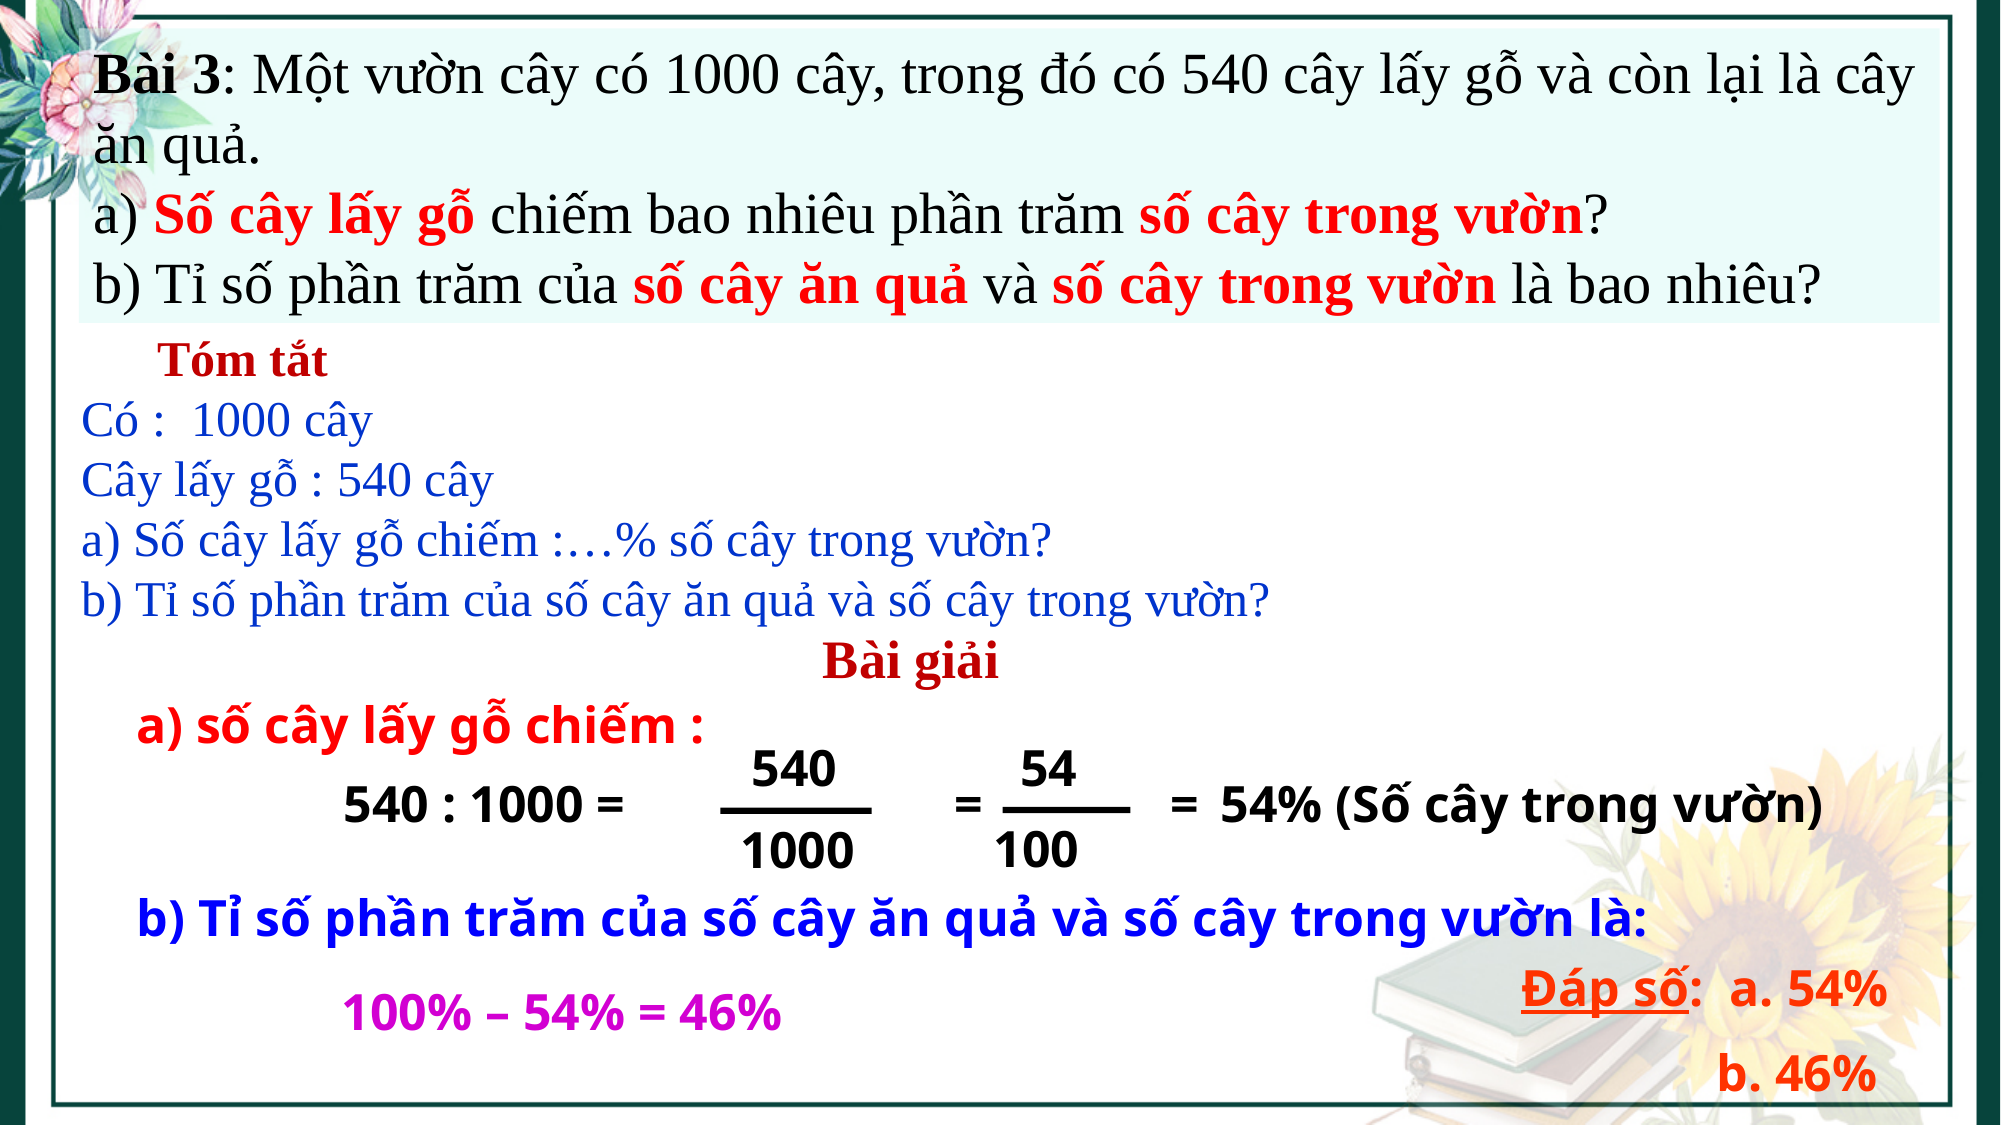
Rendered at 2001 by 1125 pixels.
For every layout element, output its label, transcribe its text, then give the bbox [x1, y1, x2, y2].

picture [0, 0, 2001, 1125]
text_box Bài giải [808, 616, 1041, 697]
text_box Đáp số: a. 54% b. 46% [1506, 948, 1943, 1109]
text_box Bài 3: Một vườn cây có 1000 cây, trong đó có 540 cây lấy gỗ và còn lại là cây ăn quả. a) Số cây lấy gỗ chiếm bao nhiêu phần trăm số cây trong vườn? b) Tỉ số phần trăm của số cây ăn quả và số cây trong vườn là bao nhiêu? [78, 28, 1940, 323]
text_box a) số cây lấy gỗ chiếm : [121, 686, 1847, 761]
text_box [329, 728, 1885, 959]
text_box Tóm tắt Có : 1000 cây Cây lấy gỗ : 540 cây a) Số cây lấy gỗ chiếm :…% số cây trong vườn? b) Tỉ số phần trăm của số cây ăn quả và số cây trong vườn? [67, 319, 1318, 634]
text_box b) Tỉ số phần trăm của số cây ăn quả và số cây trong vườn là: [122, 878, 329, 954]
text_box 100% – 54% = 46% [327, 972, 915, 1048]
